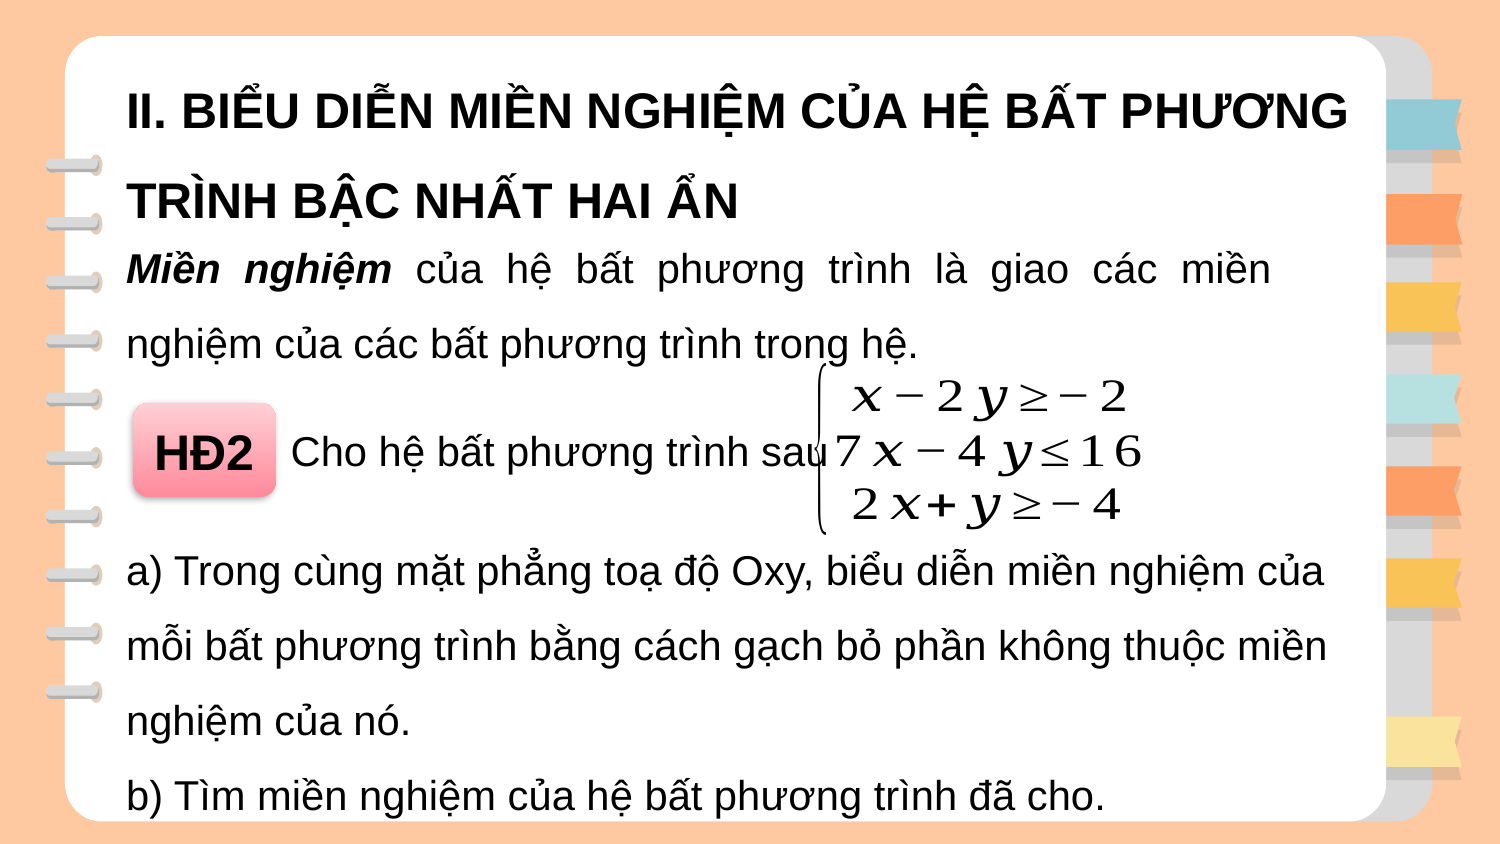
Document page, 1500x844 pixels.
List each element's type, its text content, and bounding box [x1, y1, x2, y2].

text_box II. BIỂU DIỄN MIỀN NGHIỆM CỦA HỆ BẤT PHƯƠNG TRÌNH BẬC NHẤT HAI ẨN [111, 41, 1377, 237]
text_box Cho hệ bất phương trình sau [275, 417, 848, 482]
text_box a) Trong cùng mặt phẳng toạ độ Oxy, biểu diễn miền nghiệm của mỗi bất phương trình bằng cách gạch bỏ phần không thuộc miền nghiệm của nó. b) Tìm miền nghiệm của hệ bất phương trình đã cho. [111, 511, 1360, 827]
text_box Miền nghiệm của hệ bất phương trình là giao các miền nghiệm của các bất phương trình trong hệ. [111, 209, 1287, 374]
text_box HĐ2 [133, 402, 276, 498]
